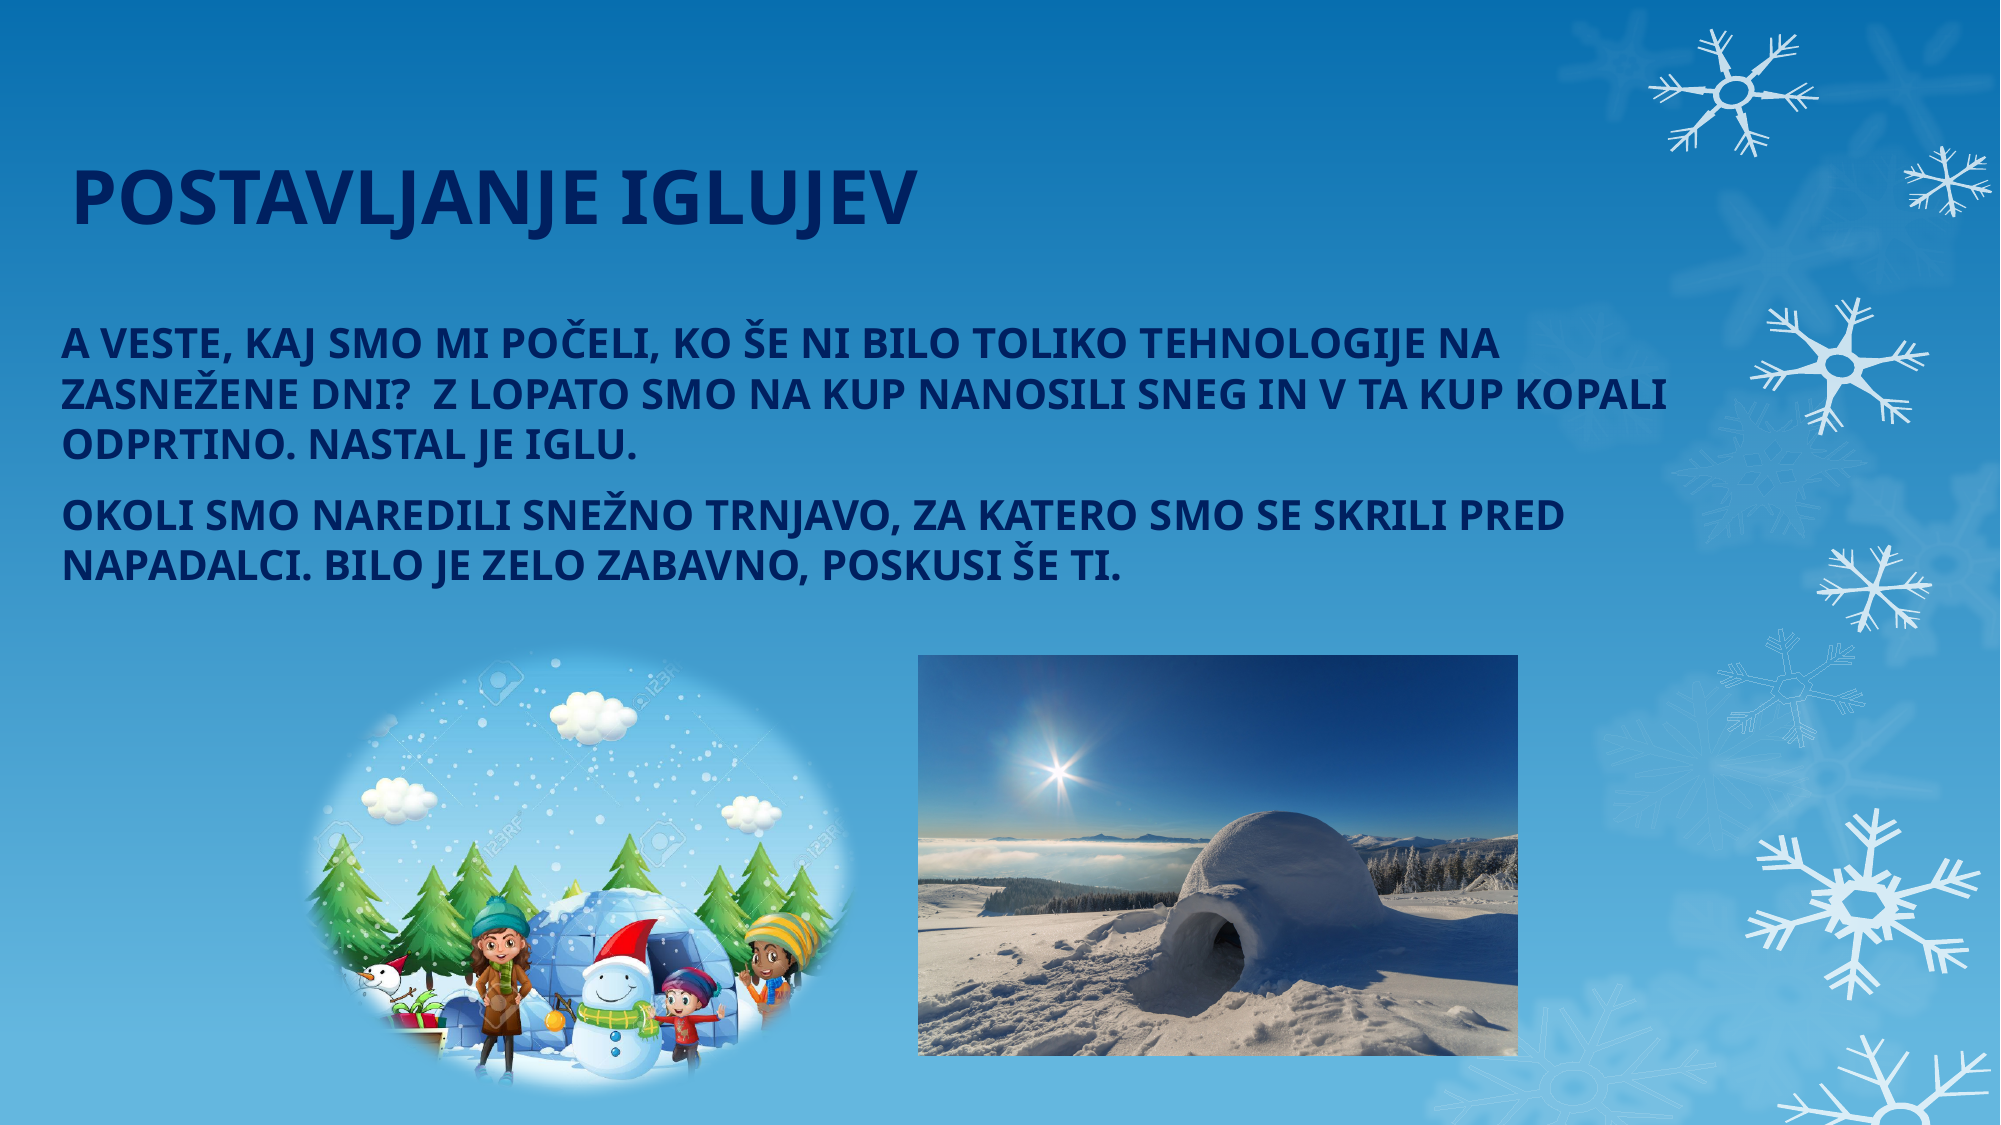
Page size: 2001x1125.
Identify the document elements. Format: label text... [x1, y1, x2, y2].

picture [291, 634, 865, 1104]
list A VESTE, KAJ SMO MI POČELI, KO ŠE NI BILO TOLIKO TEHNOLOGIJE NA ZASNEŽENE DNI? Z LOPATO SMO NA KUP NANOSILI SNEG IN V TA KUP KOPALI ODPRTINO. NASTAL JE IGLU. OKOLI SMO NAREDILI SNEŽNO TRNJAVO, ZA KATERO SMO SE SKRILI PRED NAPADALCI. BILO JE ZELO ZABAVNO, POSKUSI ŠE TI. [46, 244, 1758, 661]
picture [917, 654, 1519, 1057]
title POSTAVLJANJE IGLUJEV [55, 119, 1615, 244]
